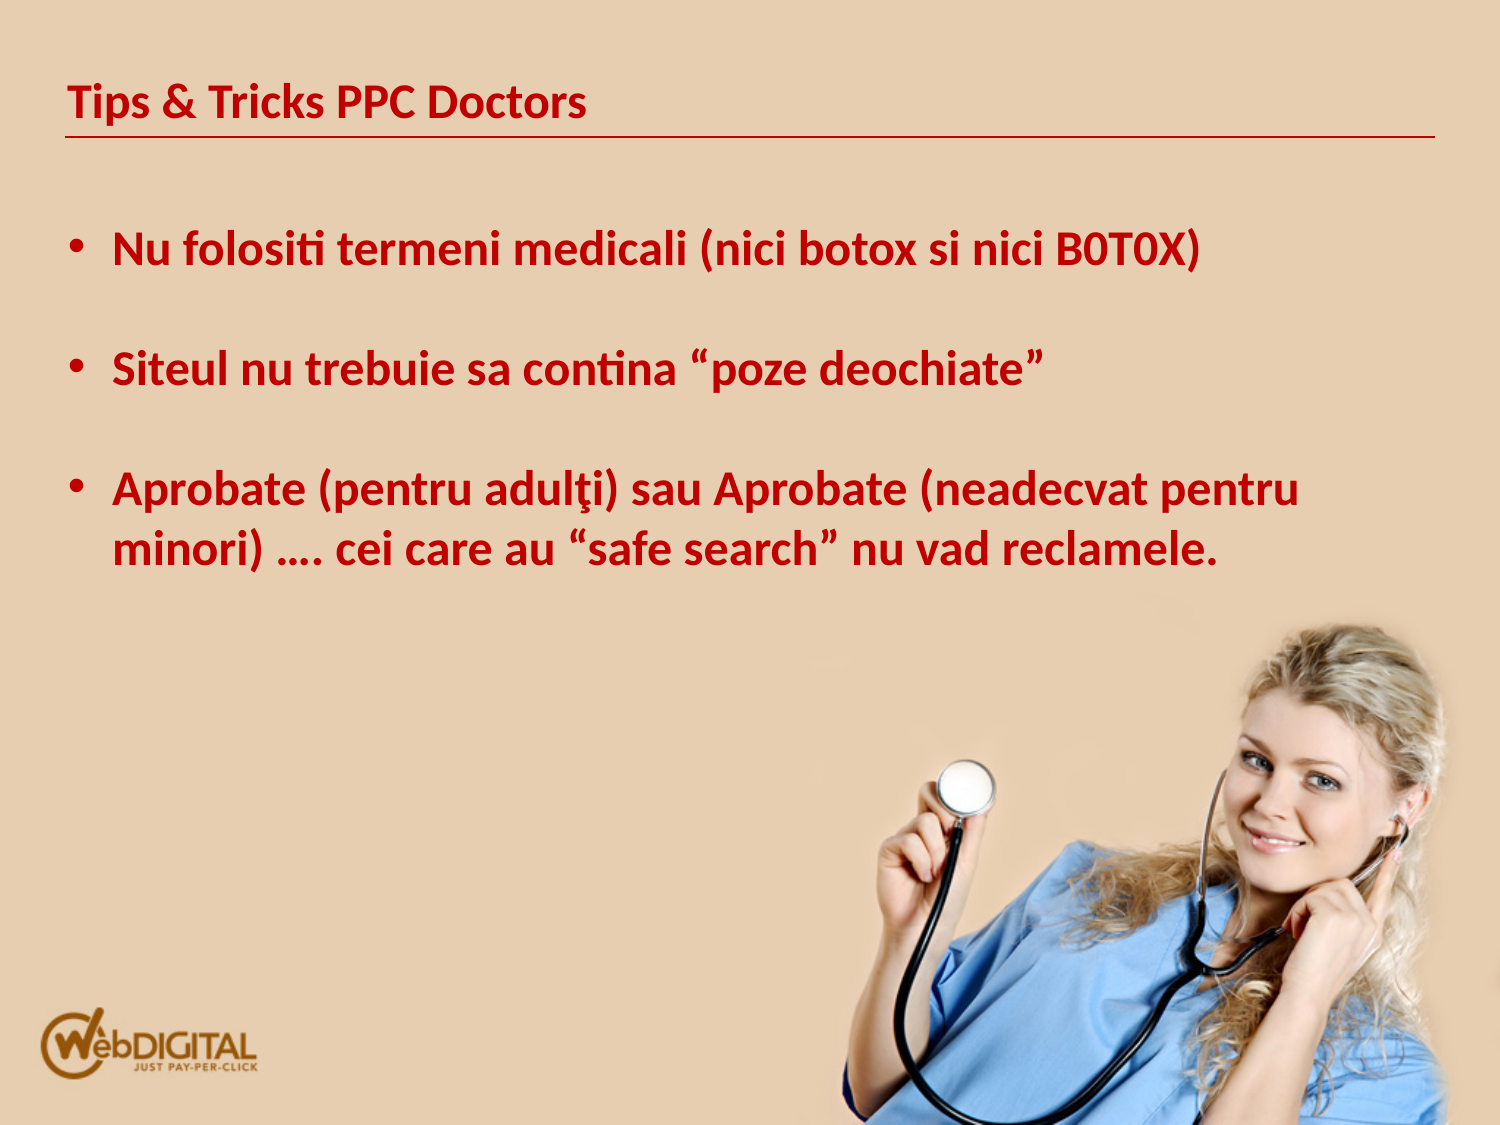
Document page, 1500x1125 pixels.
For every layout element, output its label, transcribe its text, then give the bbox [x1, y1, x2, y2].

text_box Nu folositi termeni medicali (nici botox si nici B0T0X) Siteul nu trebuie sa contina “poze deochiate” Aprobate (pentru adulţi) sau Aprobate (neadecvat pentru minori) …. cei care au “safe search” nu vad reclamele. [53, 208, 1388, 583]
picture [0, 0, 1500, 1125]
text_box Tips & Tricks PPC Doctors [52, 61, 603, 137]
